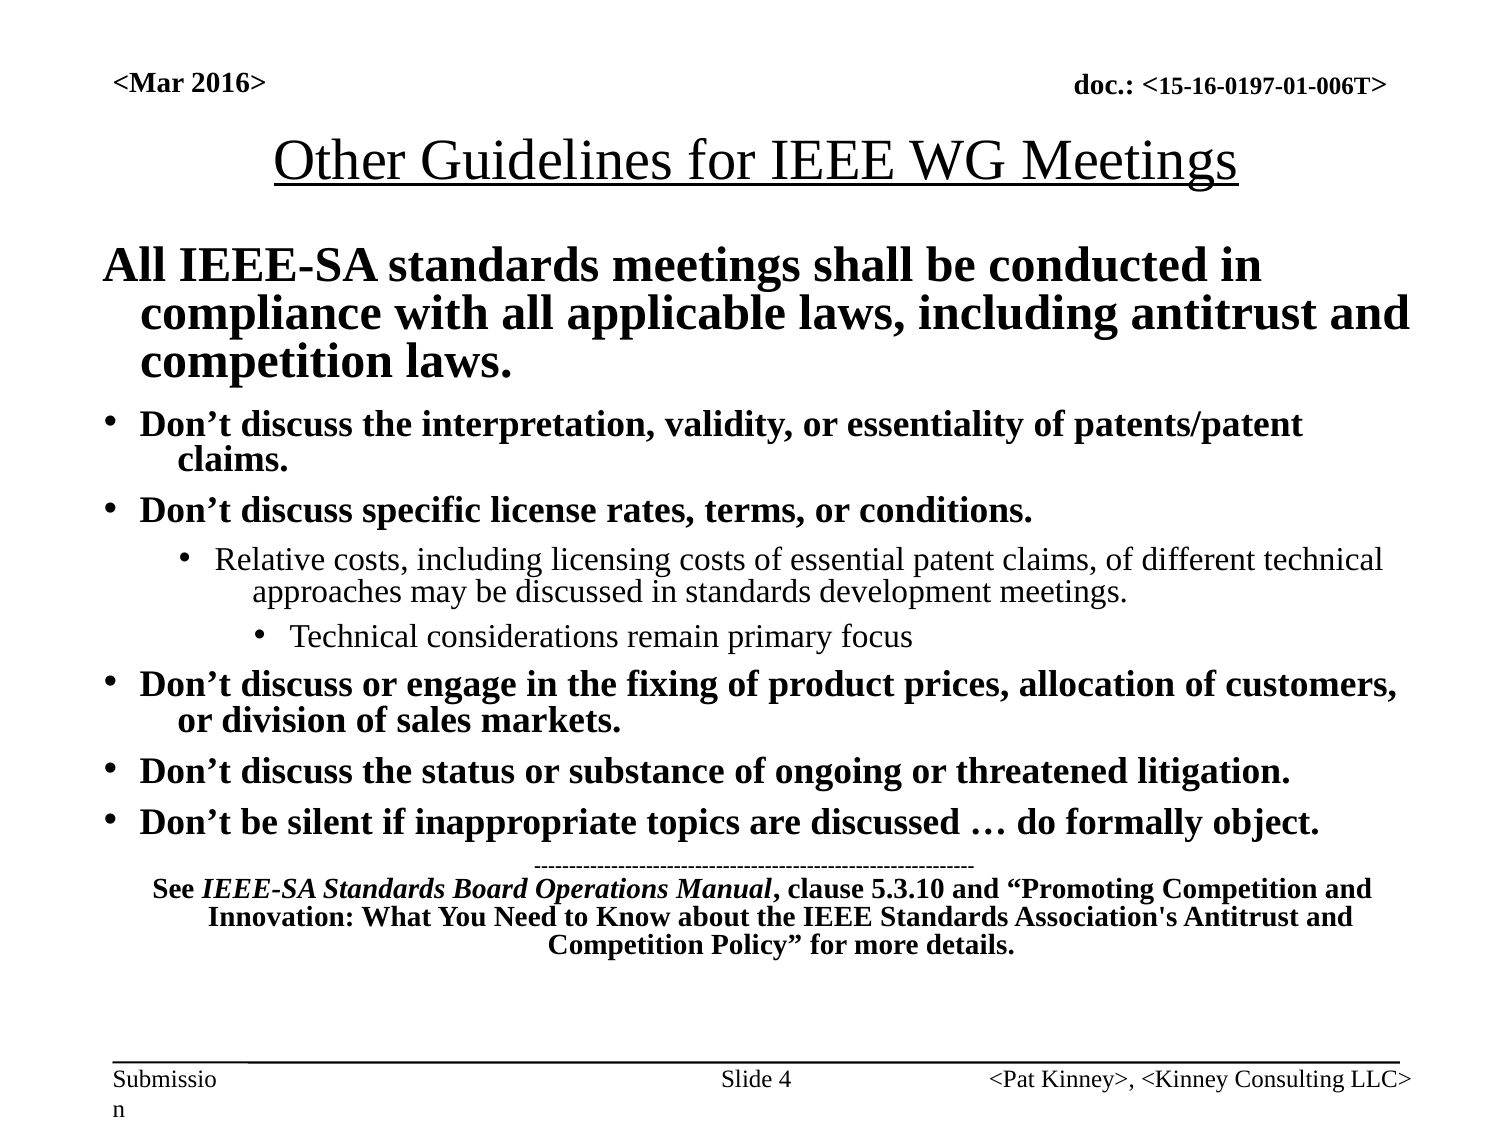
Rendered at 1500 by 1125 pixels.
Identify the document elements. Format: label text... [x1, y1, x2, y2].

slide_number Slide 4 [712, 1061, 800, 1093]
title Other Guidelines for IEEE WG Meetings [62, 112, 1450, 200]
text_box All IEEE-SA standards meetings shall be conducted in compliance with all applicable laws, including antitrust and competition laws. Don’t discuss the interpretation, validity, or essentiality of patents/patent claims. Don’t discuss specific license rates, terms, or conditions. Relative costs, including licensing costs of essential patent claims, of different technical approaches may be discussed in standards development meetings. Technical considerations remain primary focus Don’t discuss or engage in the fixing of product prices, allocation of customers, or division of sales markets. Don’t discuss the status or substance of ongoing or threatened litigation. Don’t be silent if inappropriate topics are discussed … do formally object. --------------------------------------------------------------- See IEEE-SA Standards Board Operations Manual, clause 5.3.10 and “Promoting Competition and Innovation: What You Need to Know about the IEEE Standards Association's Antitrust and Competition Policy” for more details. [87, 200, 1438, 1050]
text_box [87, 37, 1438, 163]
footer <Pat Kinney>, <Kinney Consulting LLC> [899, 1061, 1413, 1093]
